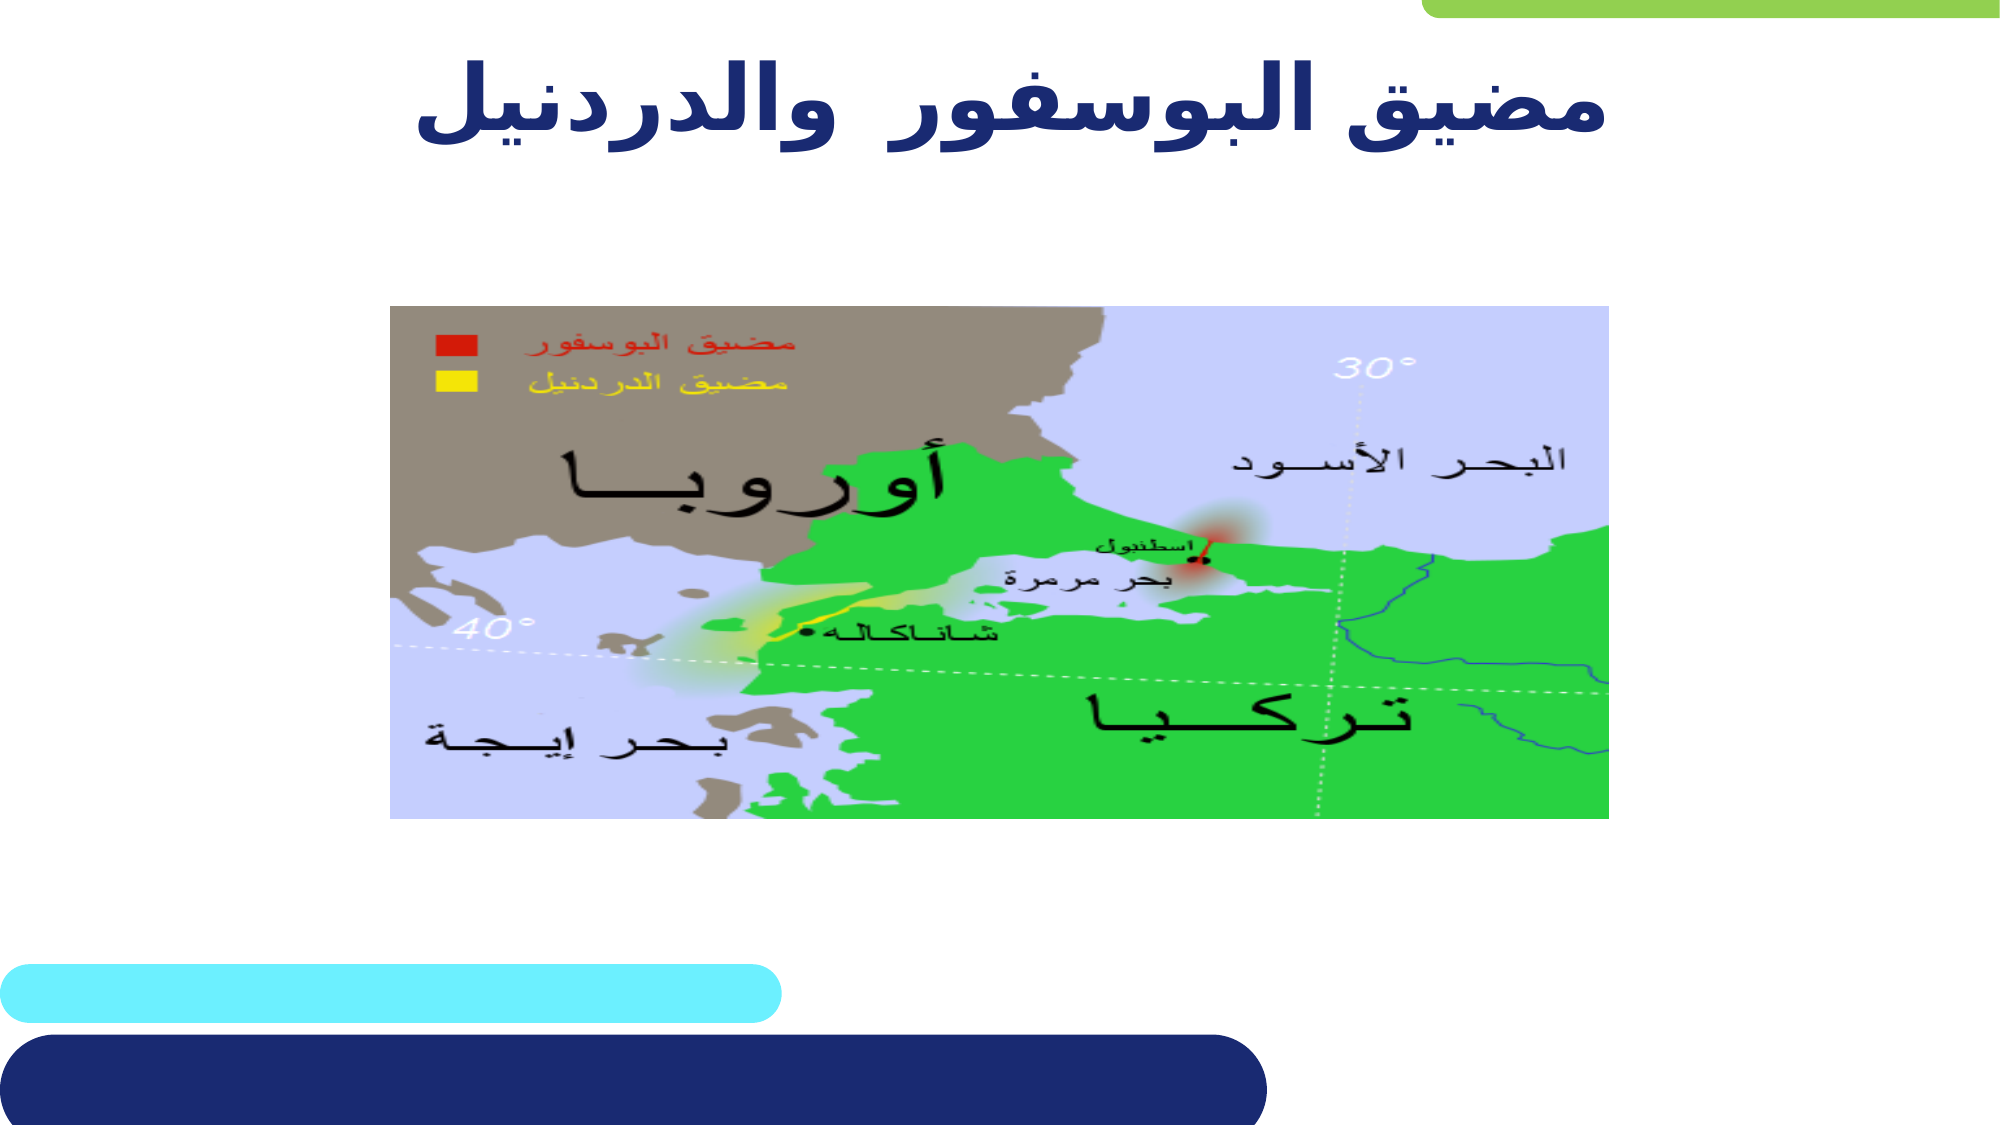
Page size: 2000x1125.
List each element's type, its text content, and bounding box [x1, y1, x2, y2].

title مضيق البوسفور والدردنيل [0, 34, 2000, 154]
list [390, 305, 1610, 820]
